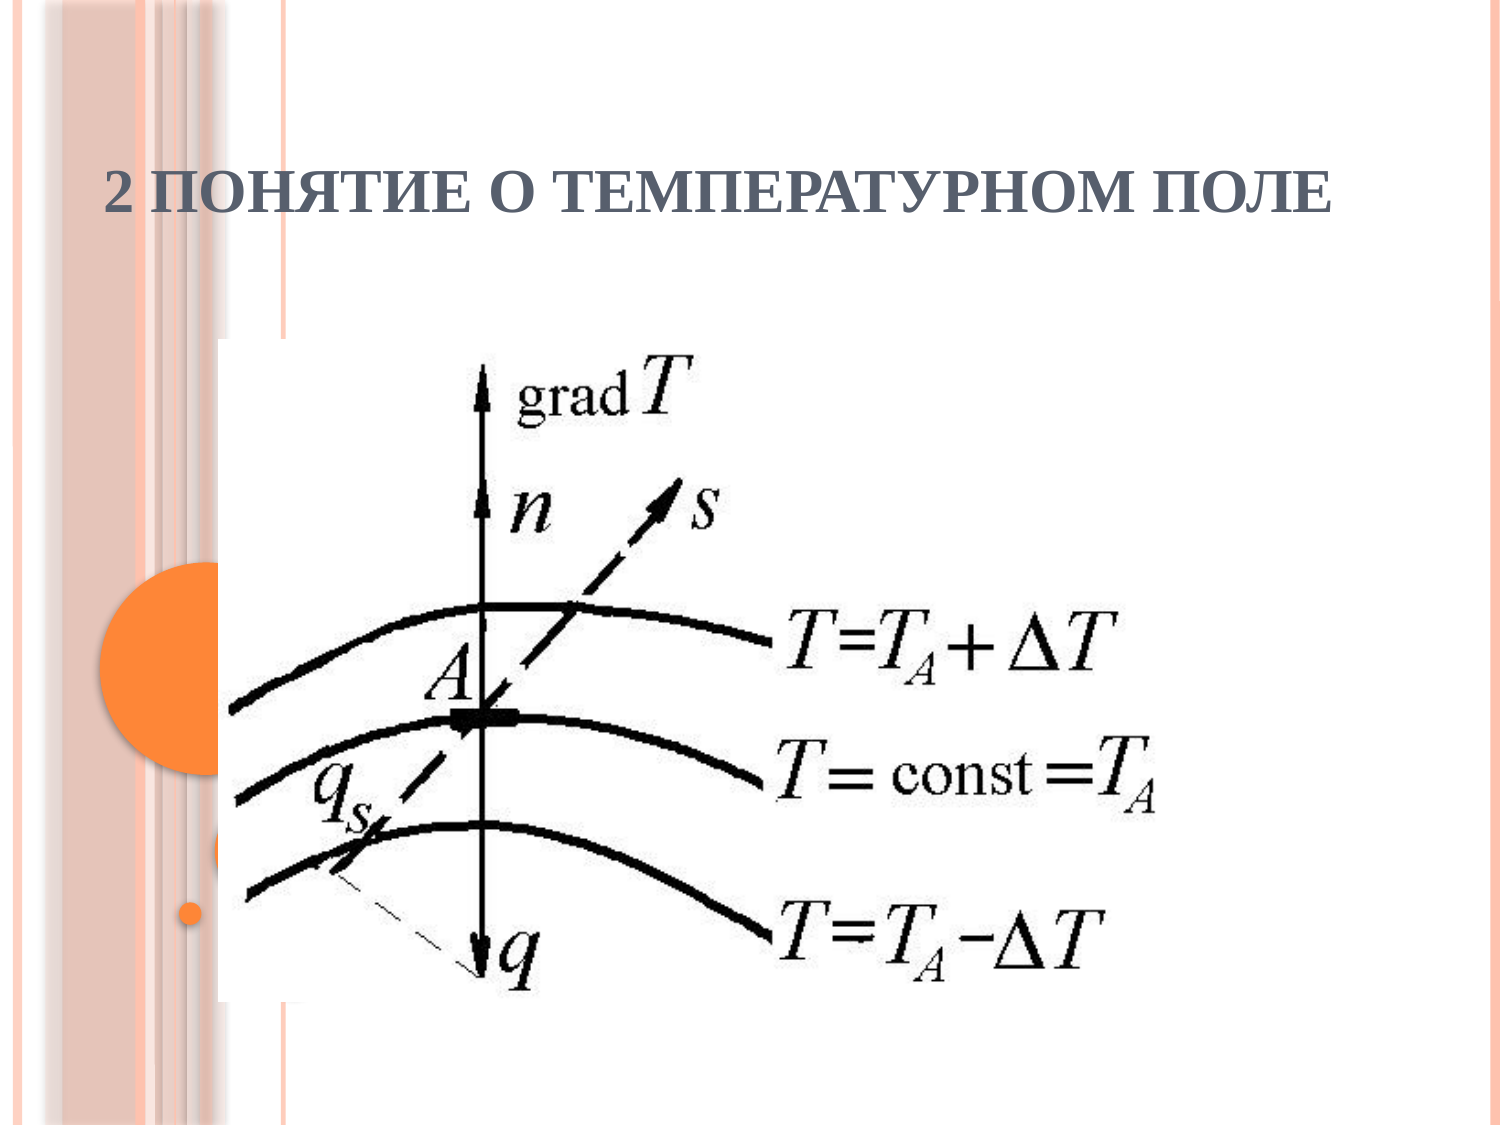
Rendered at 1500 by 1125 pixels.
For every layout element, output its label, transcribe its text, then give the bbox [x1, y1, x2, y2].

title 2 Понятие о температурном поле [88, 66, 1364, 308]
picture [217, 339, 1168, 1003]
